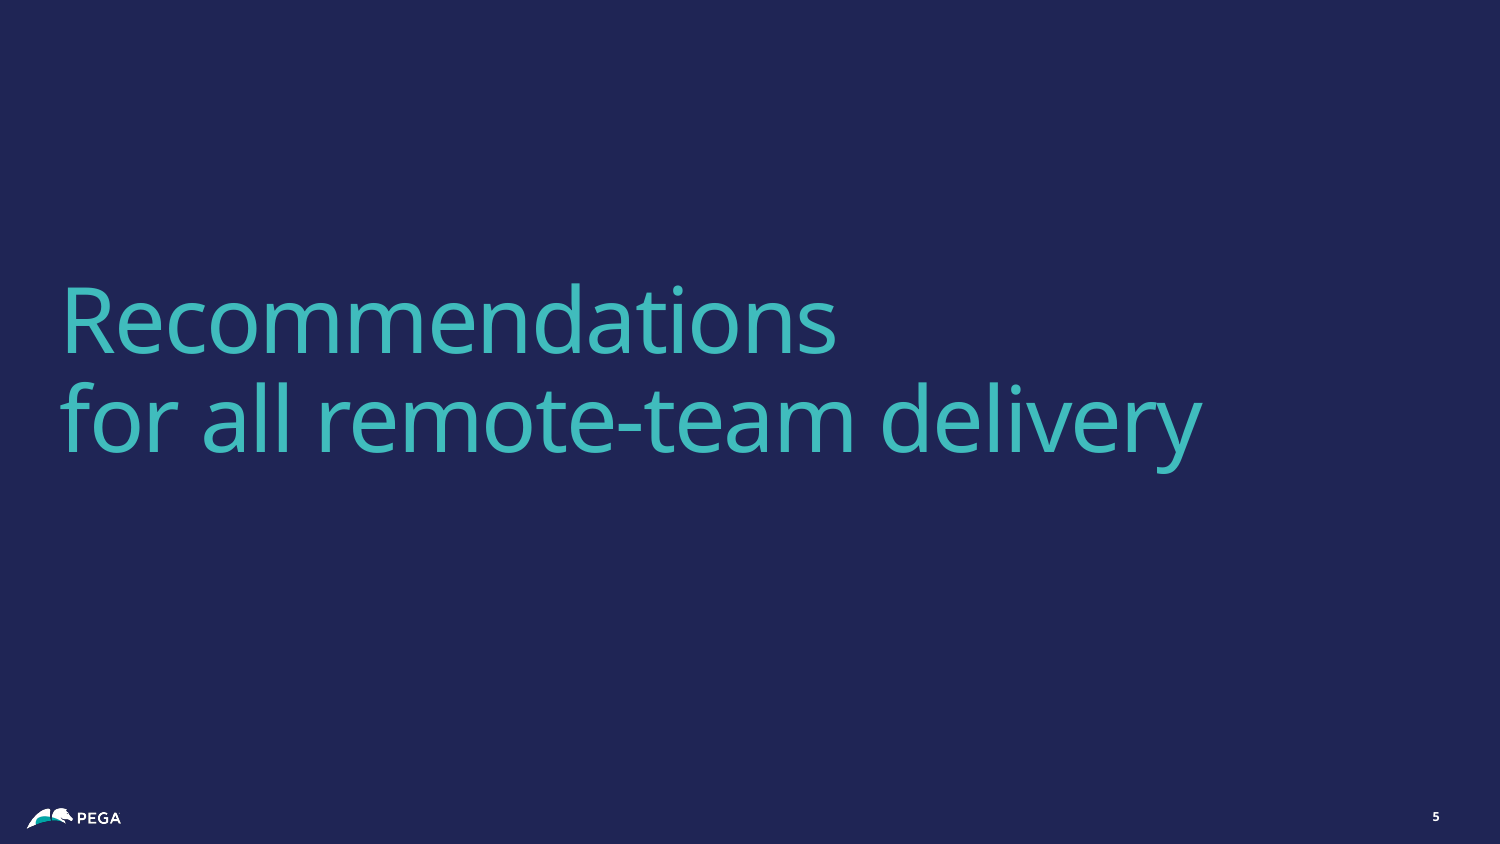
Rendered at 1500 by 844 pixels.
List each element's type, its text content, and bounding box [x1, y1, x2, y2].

slide_number 5 [1387, 796, 1440, 827]
title Recommendations for all remote-team delivery [59, 142, 1388, 473]
